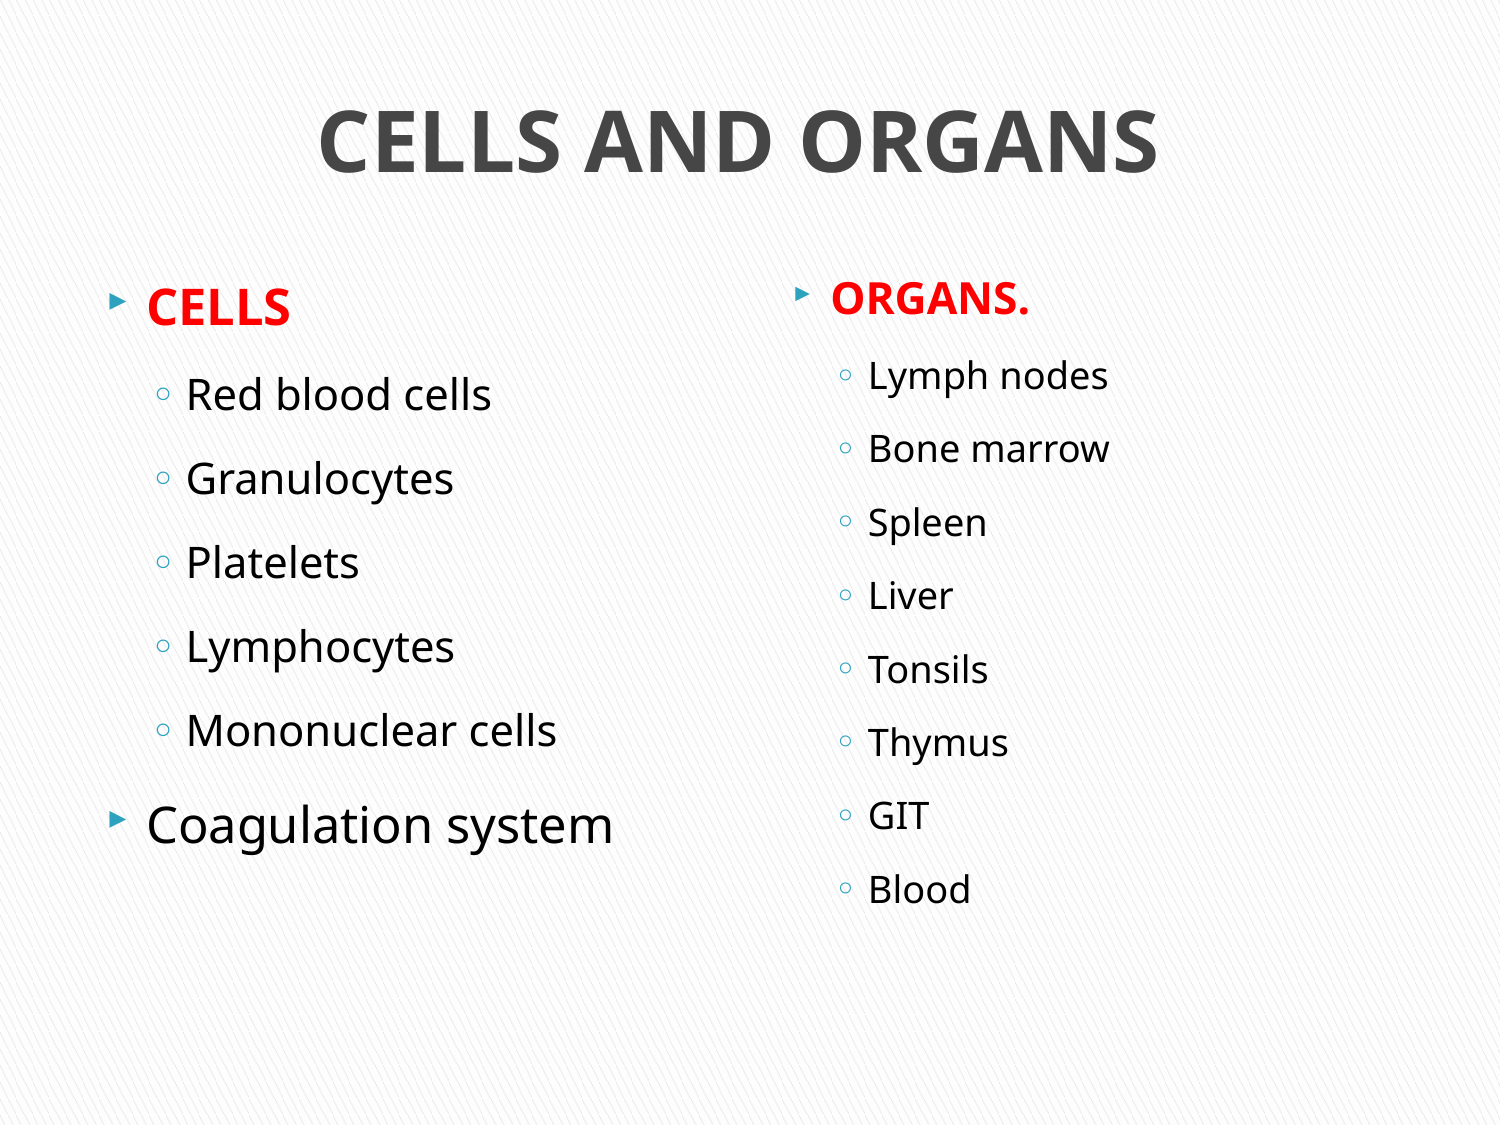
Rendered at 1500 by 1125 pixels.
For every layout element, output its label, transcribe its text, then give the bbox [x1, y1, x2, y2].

list CELLS Red blood cells Granulocytes Platelets Lymphocytes Mononuclear cells Coagulation system [75, 236, 761, 925]
title CELLS AND ORGANS [75, 44, 1425, 233]
list ORGANS. Lymph nodes Bone marrow Spleen Liver Tonsils Thymus GIT Blood [761, 236, 1450, 925]
